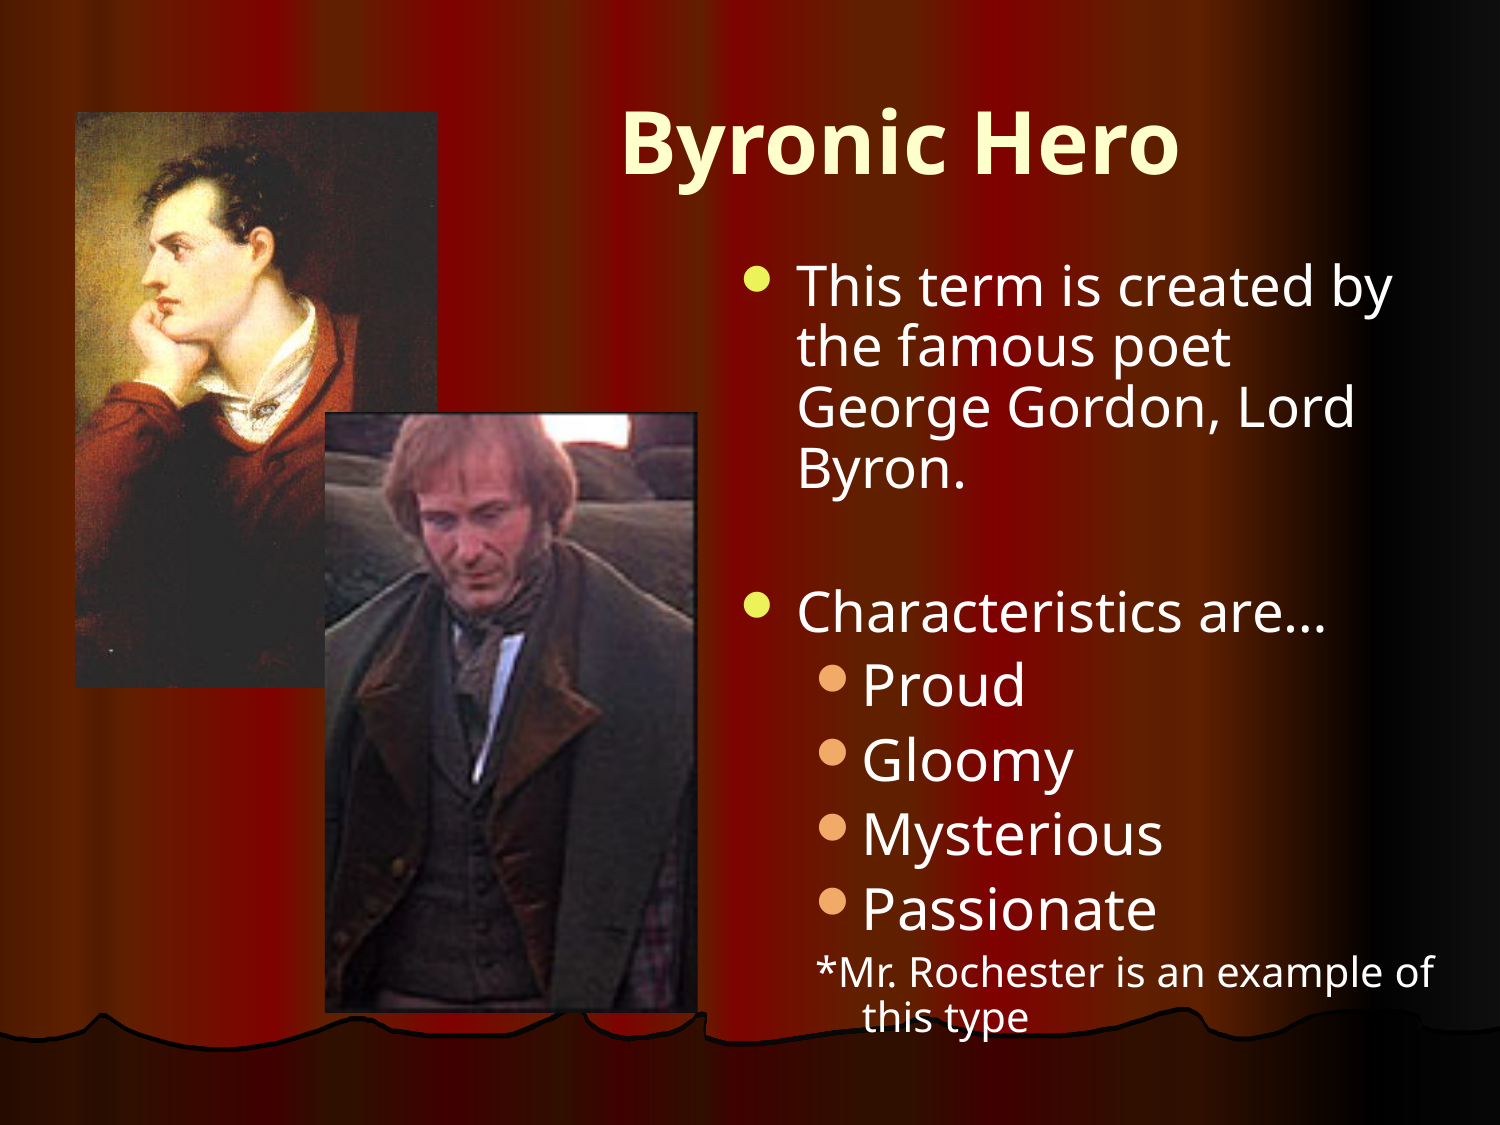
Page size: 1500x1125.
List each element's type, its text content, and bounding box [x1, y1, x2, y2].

title Byronic Hero [375, 45, 1425, 233]
list This term is created by the famous poet George Gordon, Lord Byron. Characteristics are… Proud Gloomy Mysterious Passionate *Mr. Rochester is an example of this type [725, 249, 1450, 988]
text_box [74, 112, 438, 688]
picture [324, 412, 698, 1013]
